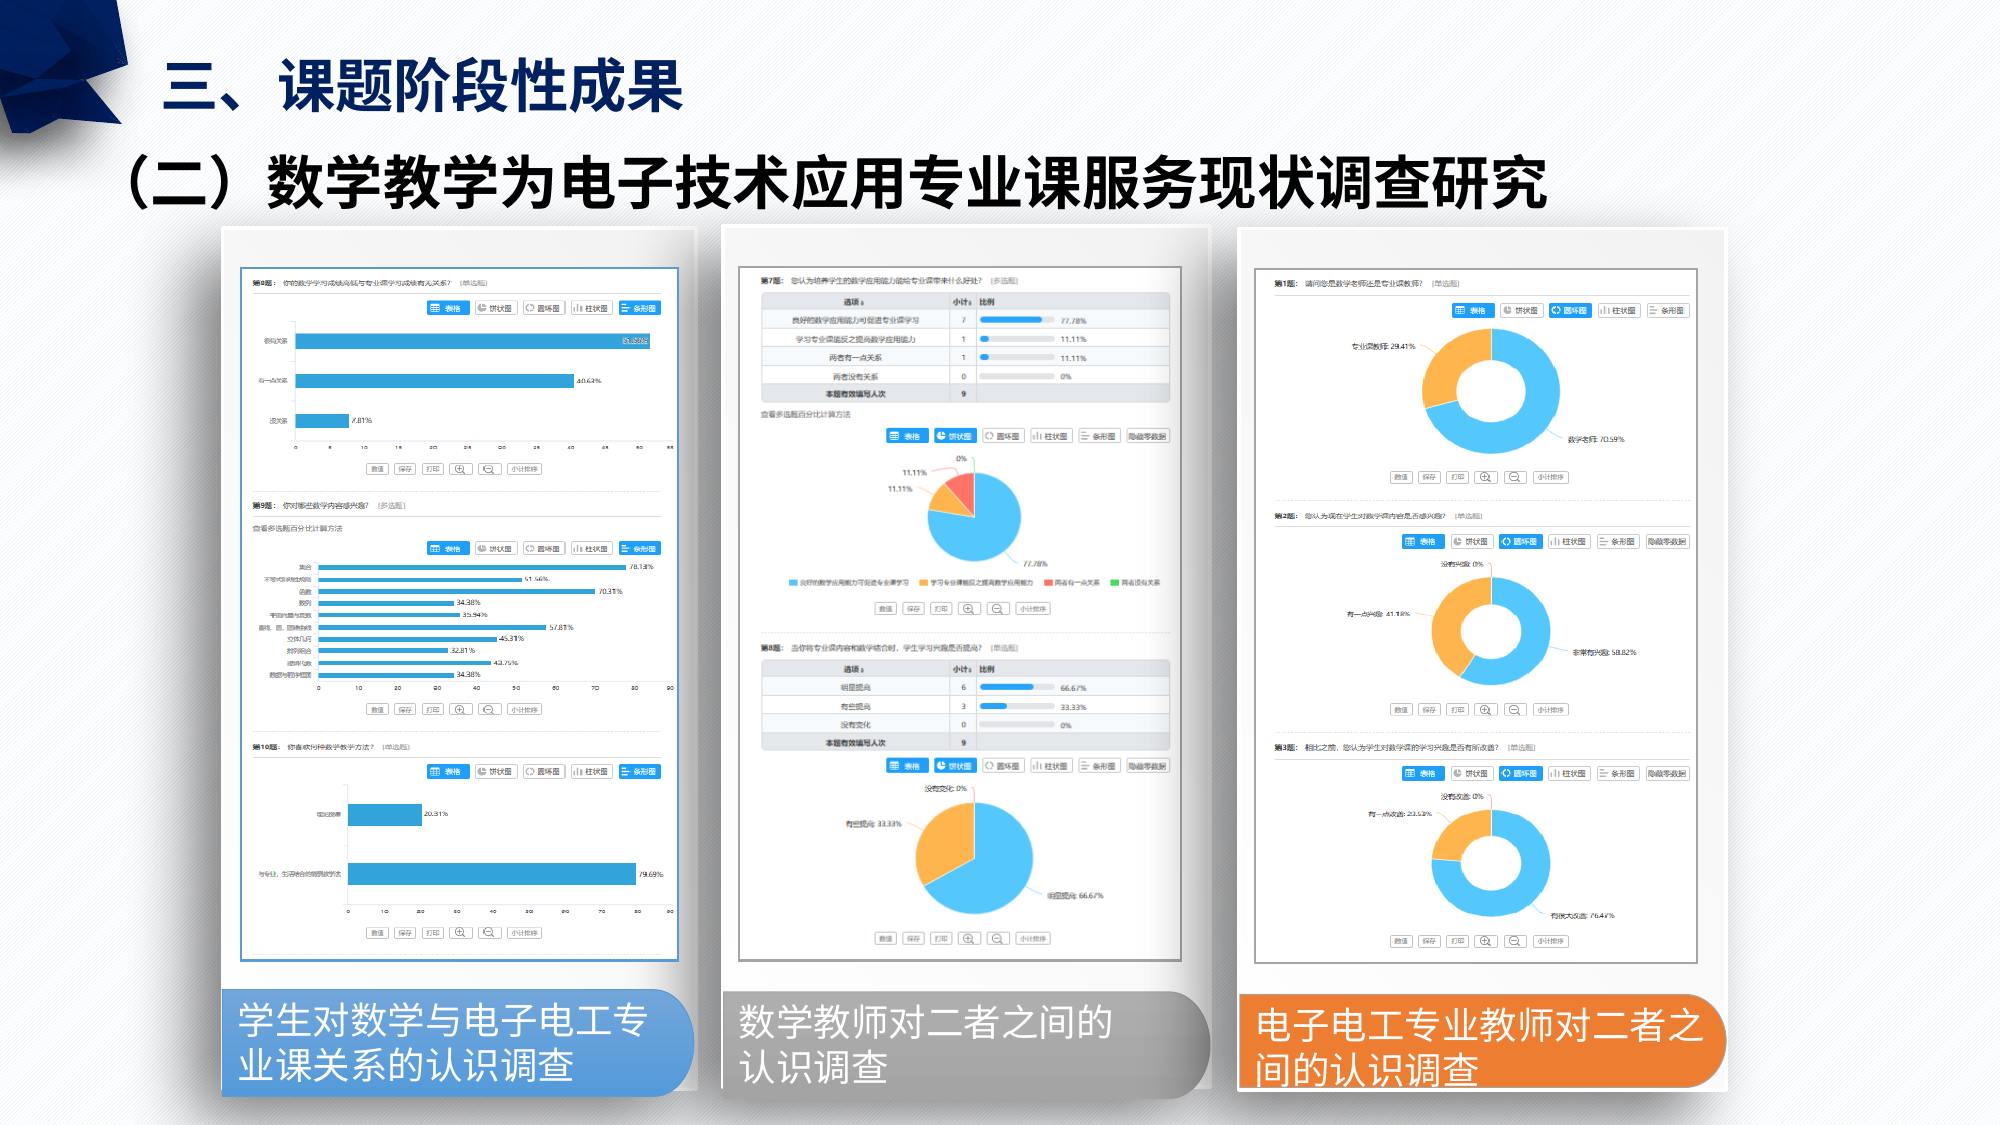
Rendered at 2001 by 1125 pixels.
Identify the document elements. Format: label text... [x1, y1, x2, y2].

text_box [1238, 228, 1727, 1090]
text_box 数学教师对二者之间的 认识调查 [723, 991, 1161, 1100]
text_box [1254, 268, 1698, 964]
text_box [222, 228, 670, 989]
text_box [738, 266, 1165, 962]
text_box 学生对数学与电子电工专业课关系的认识调查 [221, 989, 695, 1097]
text_box （二）数学教学为电子技术应用专业课服务现状调查研究 [82, 141, 1842, 222]
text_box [0, 0, 129, 134]
text_box [240, 267, 679, 962]
text_box 三、课题阶段性成果 [145, 42, 700, 127]
text_box 电子电工专业教师对二者之间的认识调查 [1239, 993, 1727, 1088]
text_box [722, 226, 1191, 1088]
